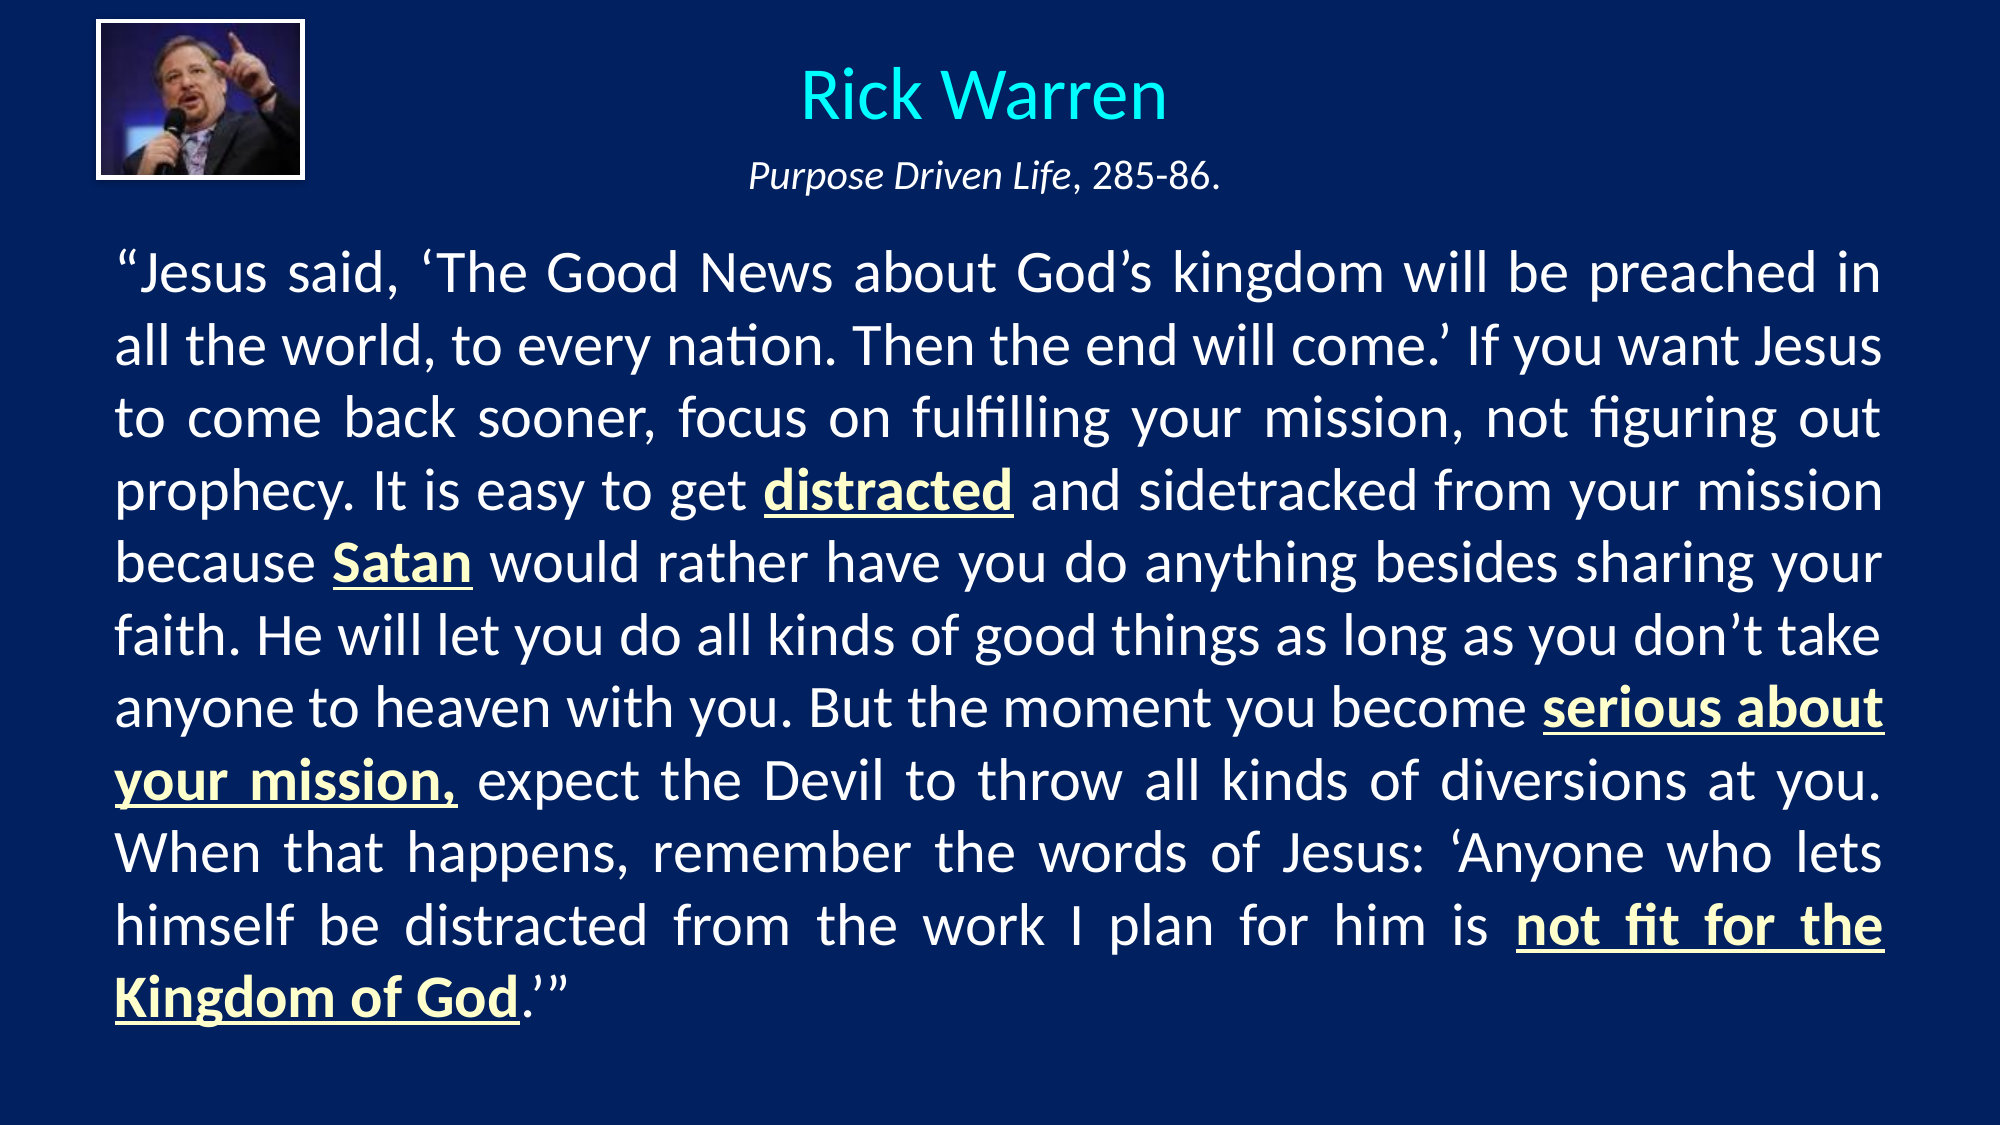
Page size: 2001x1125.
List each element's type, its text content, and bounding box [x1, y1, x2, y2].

list “Jesus said, ‘The Good News about God’s kingdom will be preached in all the world, to every nation. Then the end will come.’ If you want Jesus to come back sooner, focus on fulfilling your mission, not figuring out prophecy. It is easy to get distracted and sidetracked from your mission because Satan would rather have you do anything besides sharing your faith. He will let you do all kinds of good things as long as you don’t take anyone to heaven with you. But the moment you become serious about your mission, expect the Devil to throw all kinds of diversions at you. When that happens, remember the words of Jesus: ‘Anyone who lets himself be distracted from the work I plan for him is not fit for the Kingdom of God.’” [99, 224, 1900, 1063]
picture [100, 23, 300, 175]
text_box Rick Warren Purpose Driven Life, 285-86. [637, 37, 1332, 205]
